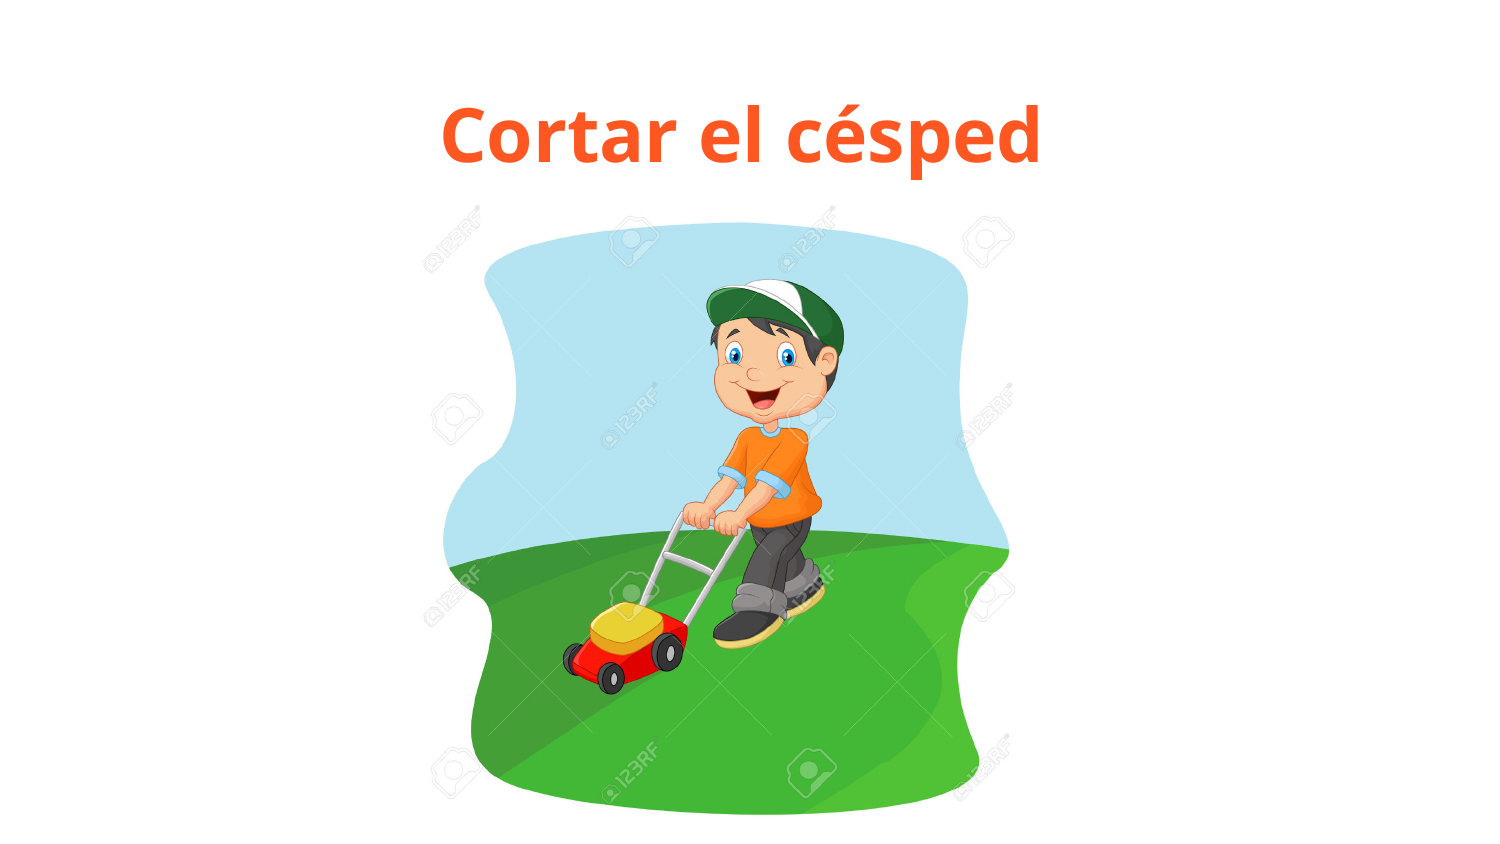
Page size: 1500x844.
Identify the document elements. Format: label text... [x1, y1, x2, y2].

picture [405, 189, 1016, 818]
title Cortar el césped [51, 72, 1449, 167]
